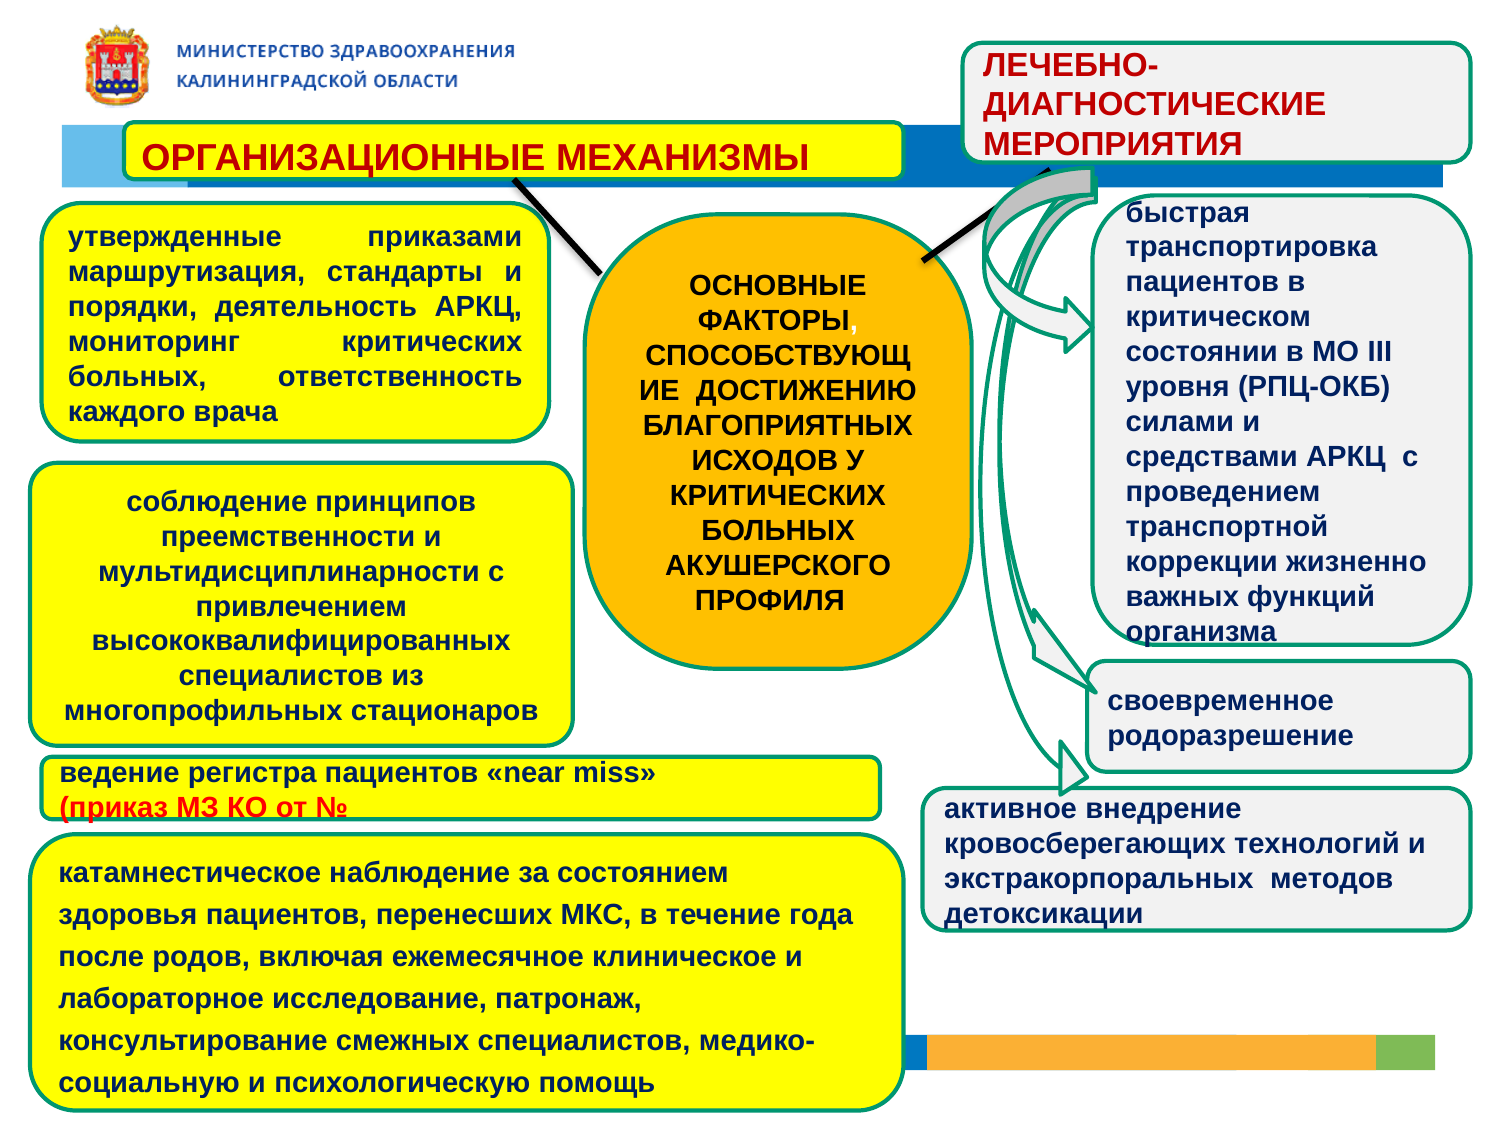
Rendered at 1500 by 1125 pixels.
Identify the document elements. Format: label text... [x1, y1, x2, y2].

text_box [1055, 198, 1082, 212]
text_box ОСНОВНЫЕ ФАКТОРЫ, СПОСОБСТВУЮЩИЕ ДОСТИЖЕНИЮ БЛАГОПРИЯТНЫХ ИСХОДОВ У КРИТИЧЕСКИХ БОЛЬНЫХ АКУШЕРСКОГО ПРОФИЛЯ [582, 212, 974, 671]
text_box своевременное родоразрешение [1084, 658, 1473, 774]
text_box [922, 169, 1051, 262]
text_box ЛЕЧЕБНО-ДИАГНОСТИЧЕСКИЕ МЕРОПРИЯТИЯ [960, 40, 1473, 165]
text_box быстрая транспортировка пациентов в критическом состоянии в МО III уровня (РПЦ-ОКБ) силами и средствами АРКЦ с проведением транспортной коррекции жизненно важных функций организма [1090, 193, 1473, 647]
text_box [1008, 270, 1018, 286]
text_box [997, 317, 1098, 695]
picture [41, 0, 550, 122]
text_box [978, 309, 1090, 797]
text_box ведение регистра пациентов «near miss» (приказ МЗ КО от № [39, 754, 883, 822]
text_box утвержденные приказами маршрутизация, стандарты и порядки, деятельность АРКЦ, мониторинг критических больных, ответственность каждого врача [39, 200, 552, 444]
text_box катамнестическое наблюдение за состоянием здоровья пациентов, перенесших МКС, в течение года после родов, включая ежемесячное клиническое и лабораторное исследование, патронаж, консультирование смежных специалистов, медико-социальную и психологическую помощь [27, 832, 906, 1113]
text_box [1020, 270, 1033, 294]
text_box [982, 270, 1095, 355]
text_box [1055, 175, 1098, 230]
text_box [1014, 270, 1024, 290]
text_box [513, 178, 601, 275]
text_box соблюдение принципов преемственности и мультидисциплинарности с привлечением высококвалифицированных специалистов из многопрофильных стационаров [27, 460, 575, 748]
text_box ОРГАНИЗАЦИОННЫЕ МЕХАНИЗМЫ [121, 120, 906, 182]
text_box активное внедрение кровосберегающих технологий и экстракорпоральных методов детоксикации [920, 785, 1473, 933]
text_box [1052, 165, 1095, 202]
